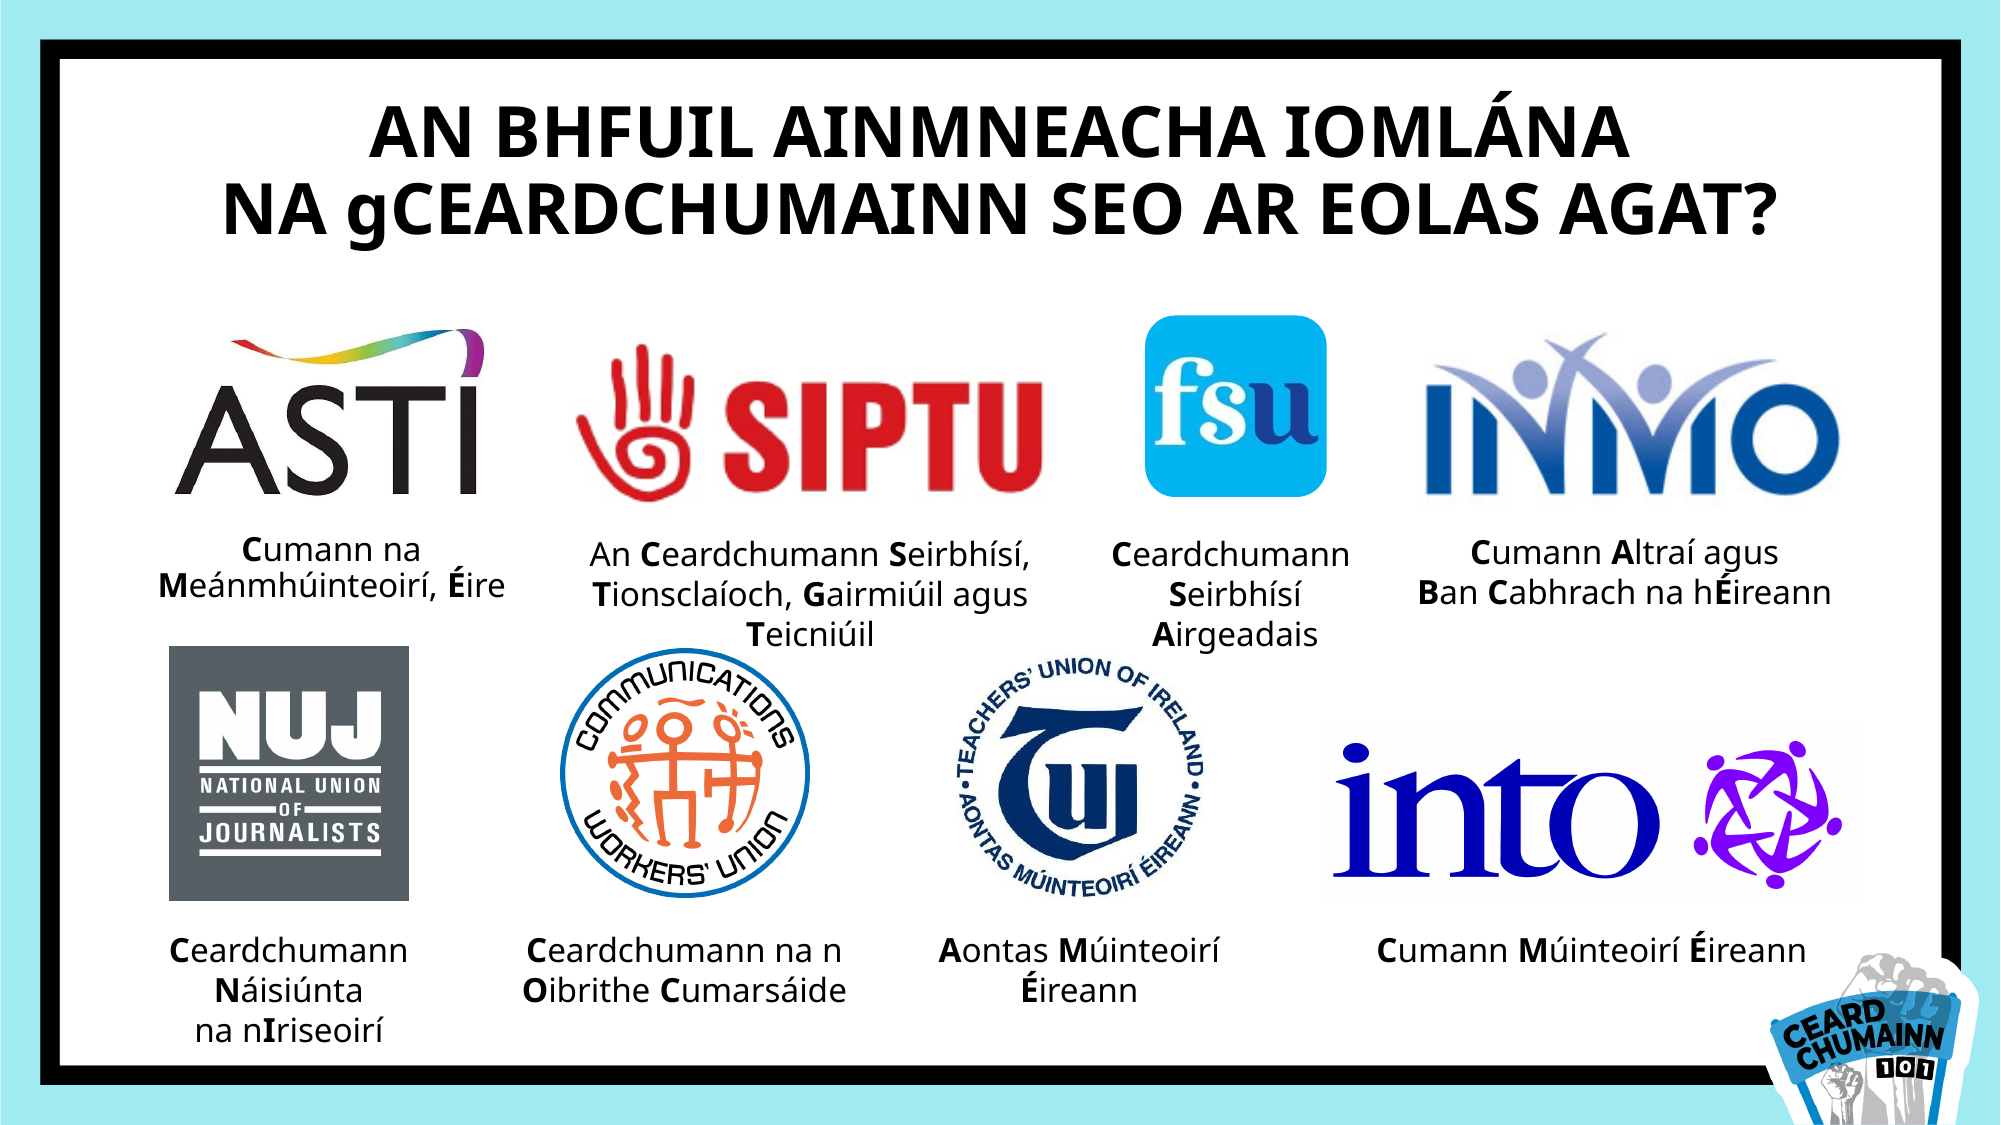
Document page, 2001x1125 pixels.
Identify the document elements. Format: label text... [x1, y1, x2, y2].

text_box An Ceardchumann Seirbhísí, Tionsclaíoch, Gairmiúil agus Teicniúil [552, 527, 1069, 646]
list Cumann na Meánmhúinteoirí, Éire [135, 525, 529, 646]
text_box Aontas Múinteoirí Éireann [883, 921, 1276, 1045]
text_box Ceardchumann Náisiúnta na nIriseoirí [93, 921, 485, 1045]
text_box Cumann Múinteoirí Éireann [1320, 921, 1864, 1045]
title AN BHFUIL AINMNEACHA IOMLÁNA NA gCEARDCHUMAINN SEO AR EOLAS AGAT? [88, 89, 1912, 260]
text_box Cumann Altraí agus Ban Cabhrach na hÉireann [1381, 524, 1868, 645]
text_box Ceardchumann na n Oibrithe Cumarsáide [488, 921, 881, 1045]
picture [0, 0, 2000, 1125]
text_box Ceardchumann Seirbhísí Airgeadais [1070, 525, 1400, 646]
